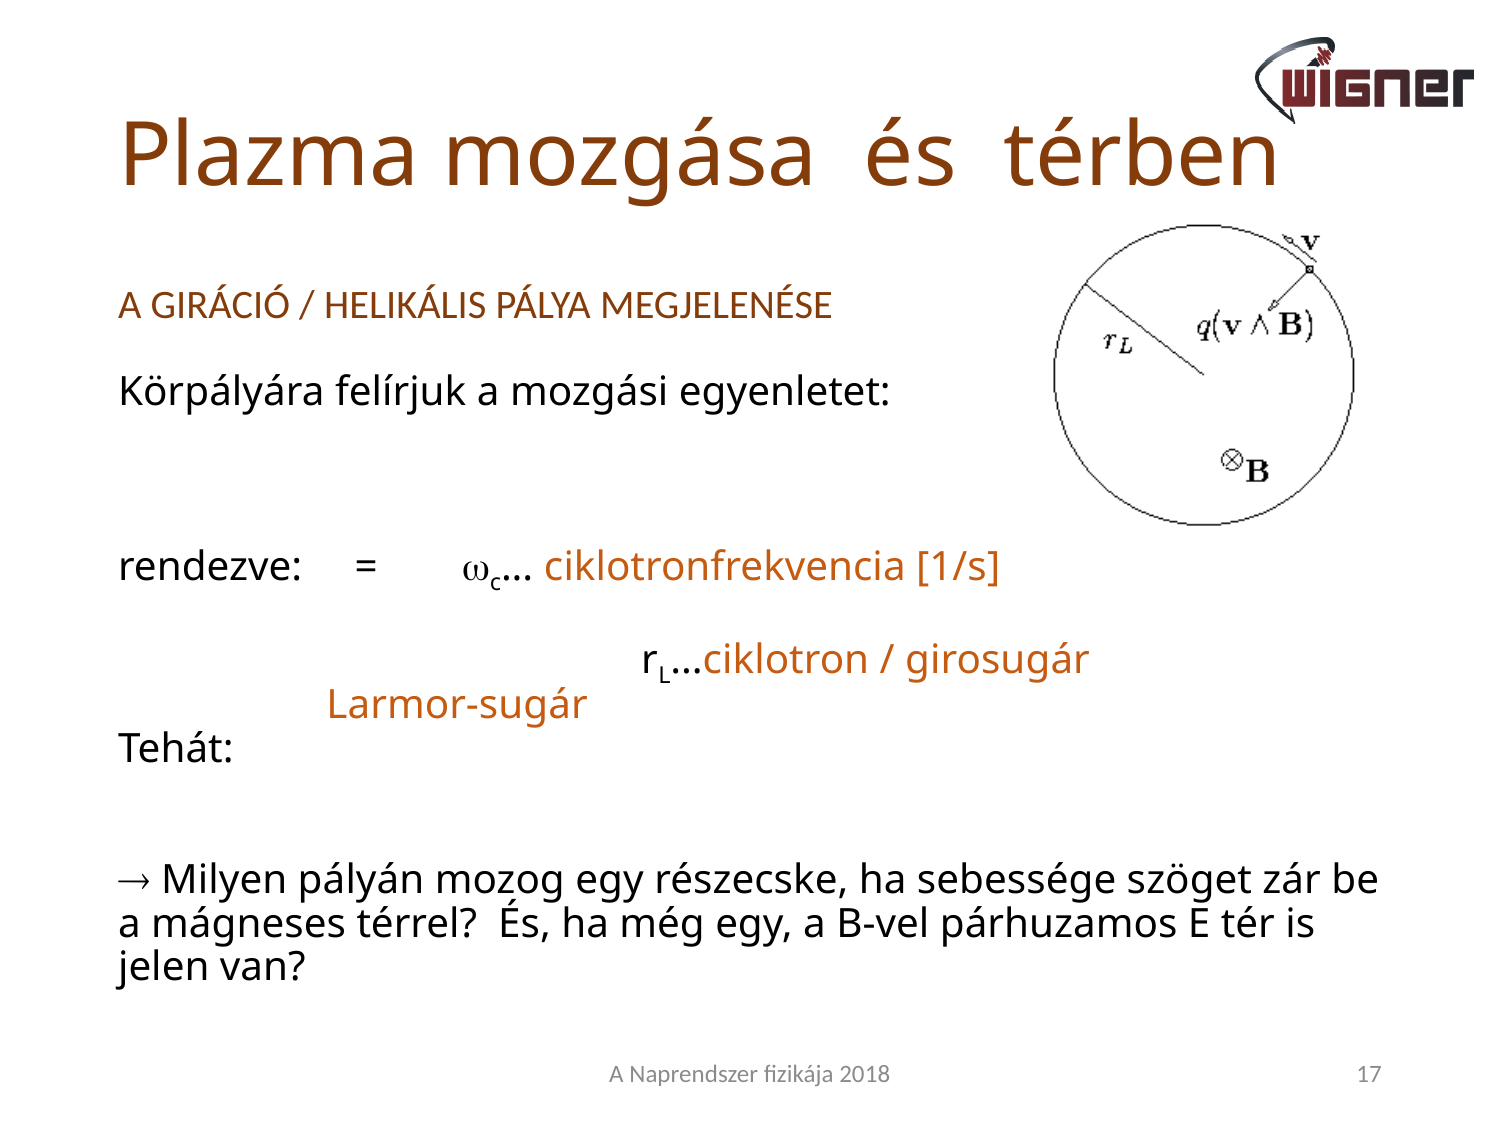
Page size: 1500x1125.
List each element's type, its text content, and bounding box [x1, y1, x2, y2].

footer A Naprendszer fizikája 2018 [496, 1042, 1004, 1103]
slide_number 17 [1059, 1042, 1397, 1103]
picture [1255, 37, 1474, 124]
picture [963, 189, 1461, 540]
